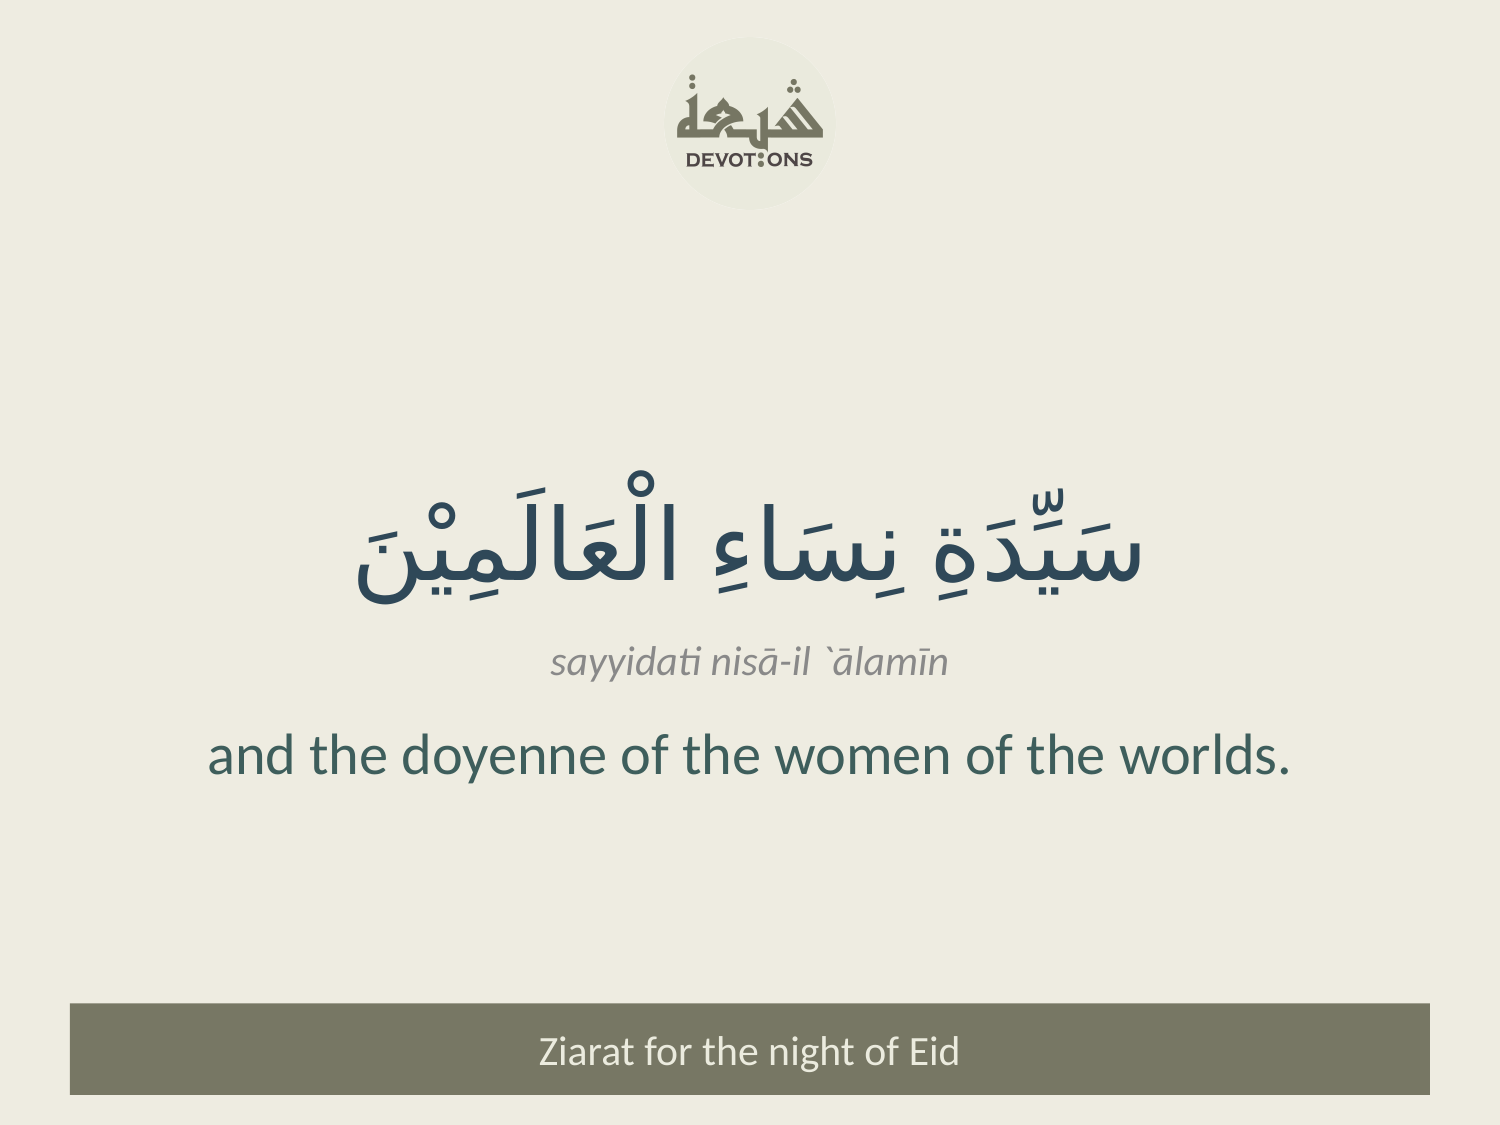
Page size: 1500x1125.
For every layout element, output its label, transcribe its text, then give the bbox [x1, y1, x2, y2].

picture [656, 29, 844, 203]
list Ziarat for the night of Eid [69, 1003, 1430, 1095]
list سَيِّدَةِ نِسَاءِ الْعَالَمِيْنَ sayyidati nisā-il `ālamīn and the doyenne of the women of the worlds. [69, 203, 1430, 1003]
